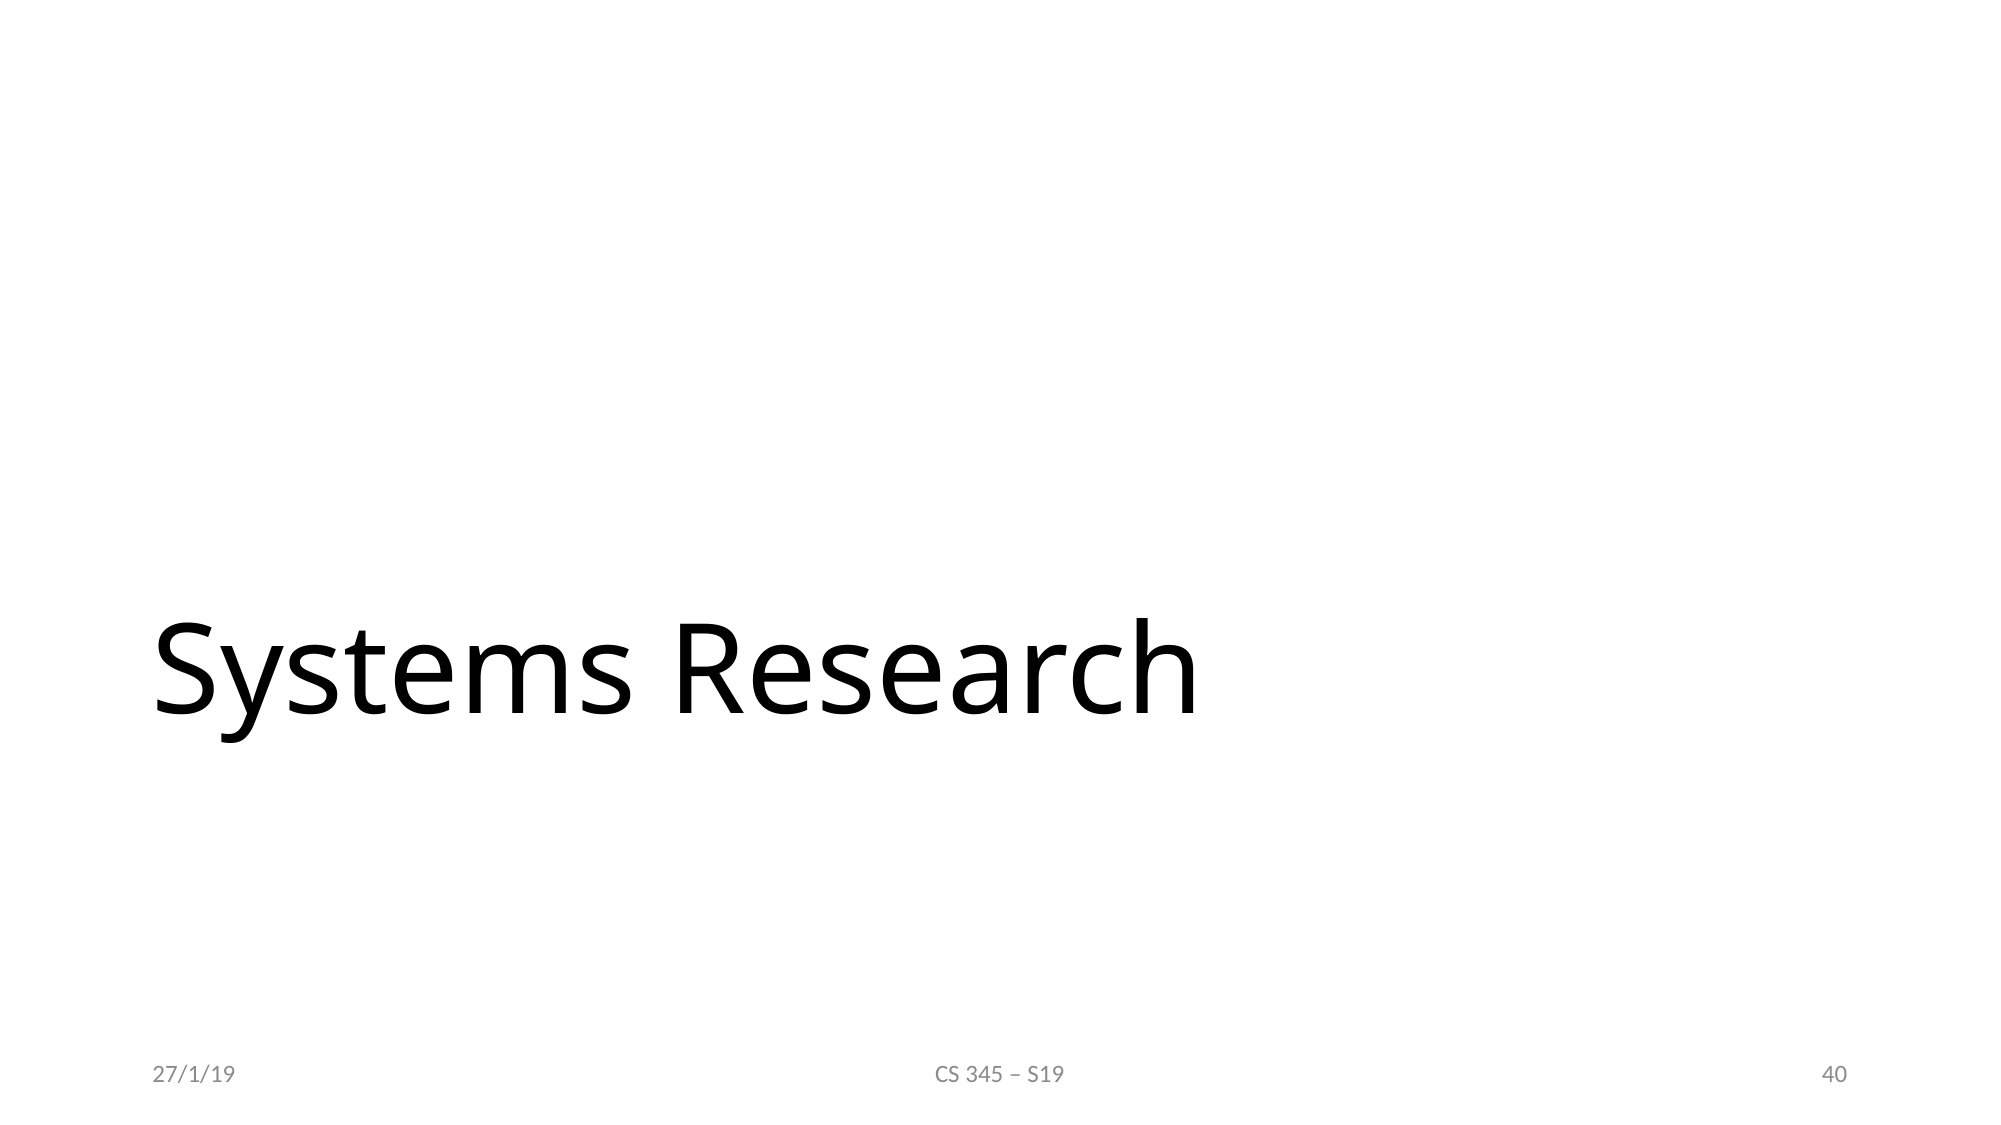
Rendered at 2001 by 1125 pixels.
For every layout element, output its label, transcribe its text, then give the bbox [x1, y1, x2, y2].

slide_number 40 [1412, 1042, 1863, 1103]
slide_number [137, 1042, 588, 1103]
footer CS 345 – S19 [662, 1042, 1338, 1103]
title Systems Research [136, 280, 1862, 749]
